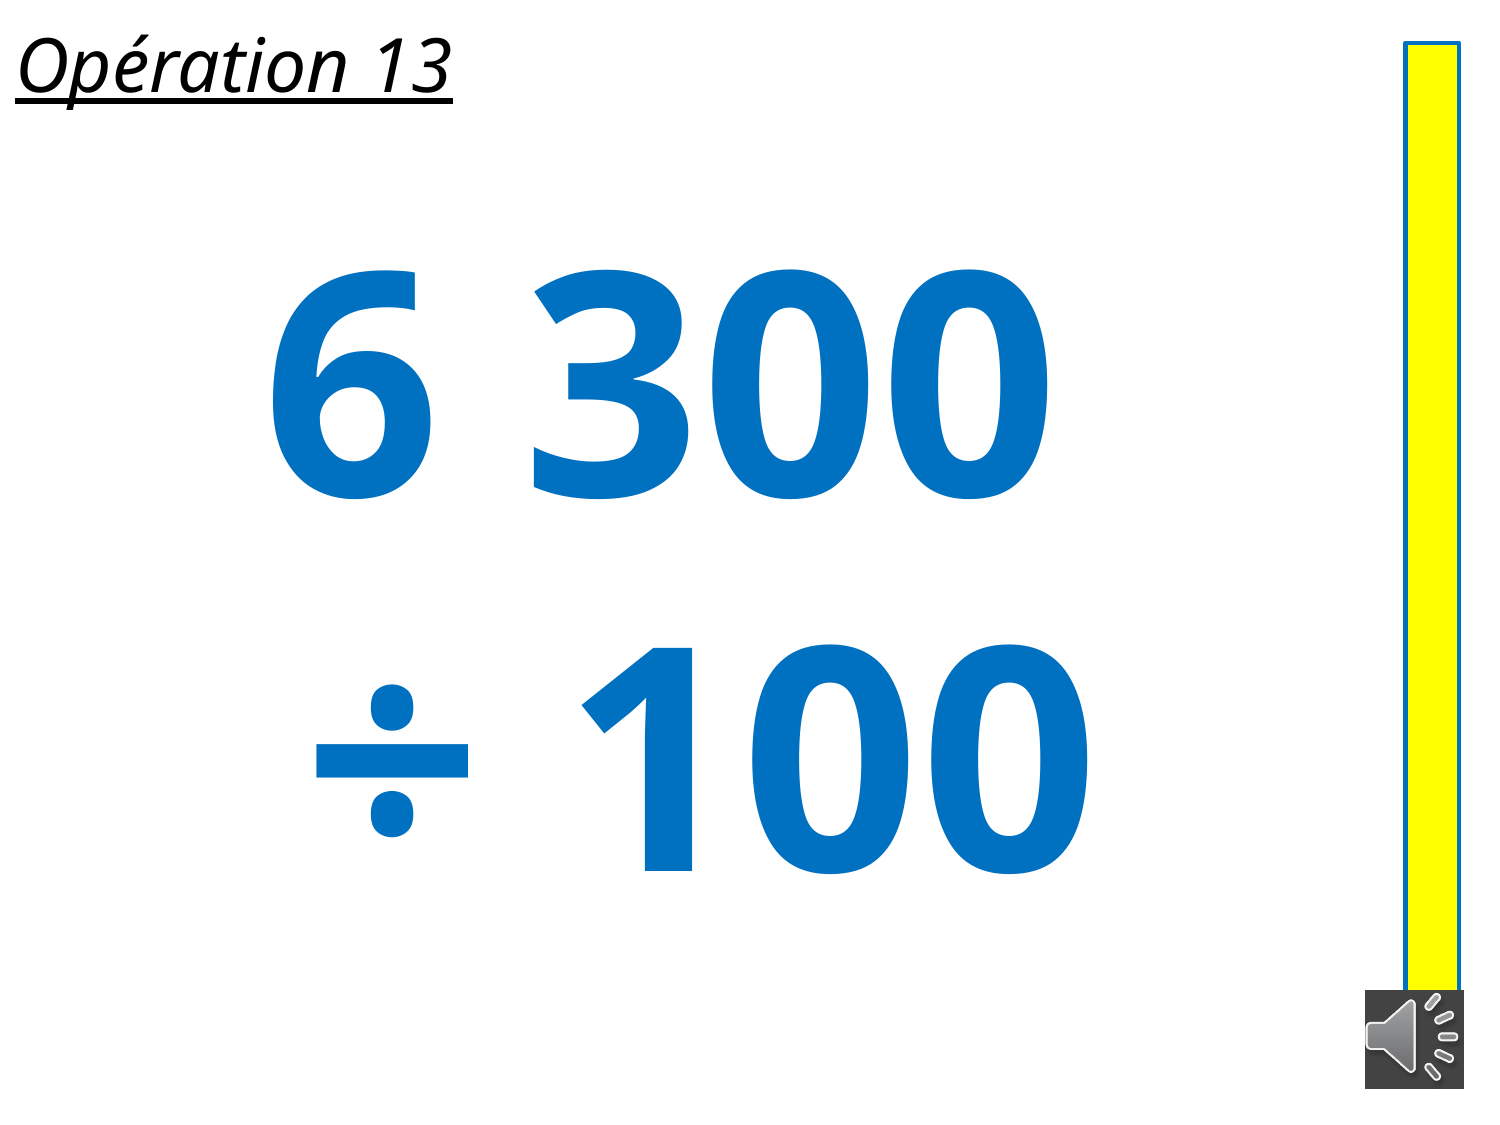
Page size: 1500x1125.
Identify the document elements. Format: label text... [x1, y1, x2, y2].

picture [1364, 989, 1465, 1090]
title Opération 13 [0, 0, 502, 126]
text_box [1403, 41, 1461, 987]
text_box 6 300 ÷ 100 [0, 176, 1403, 941]
